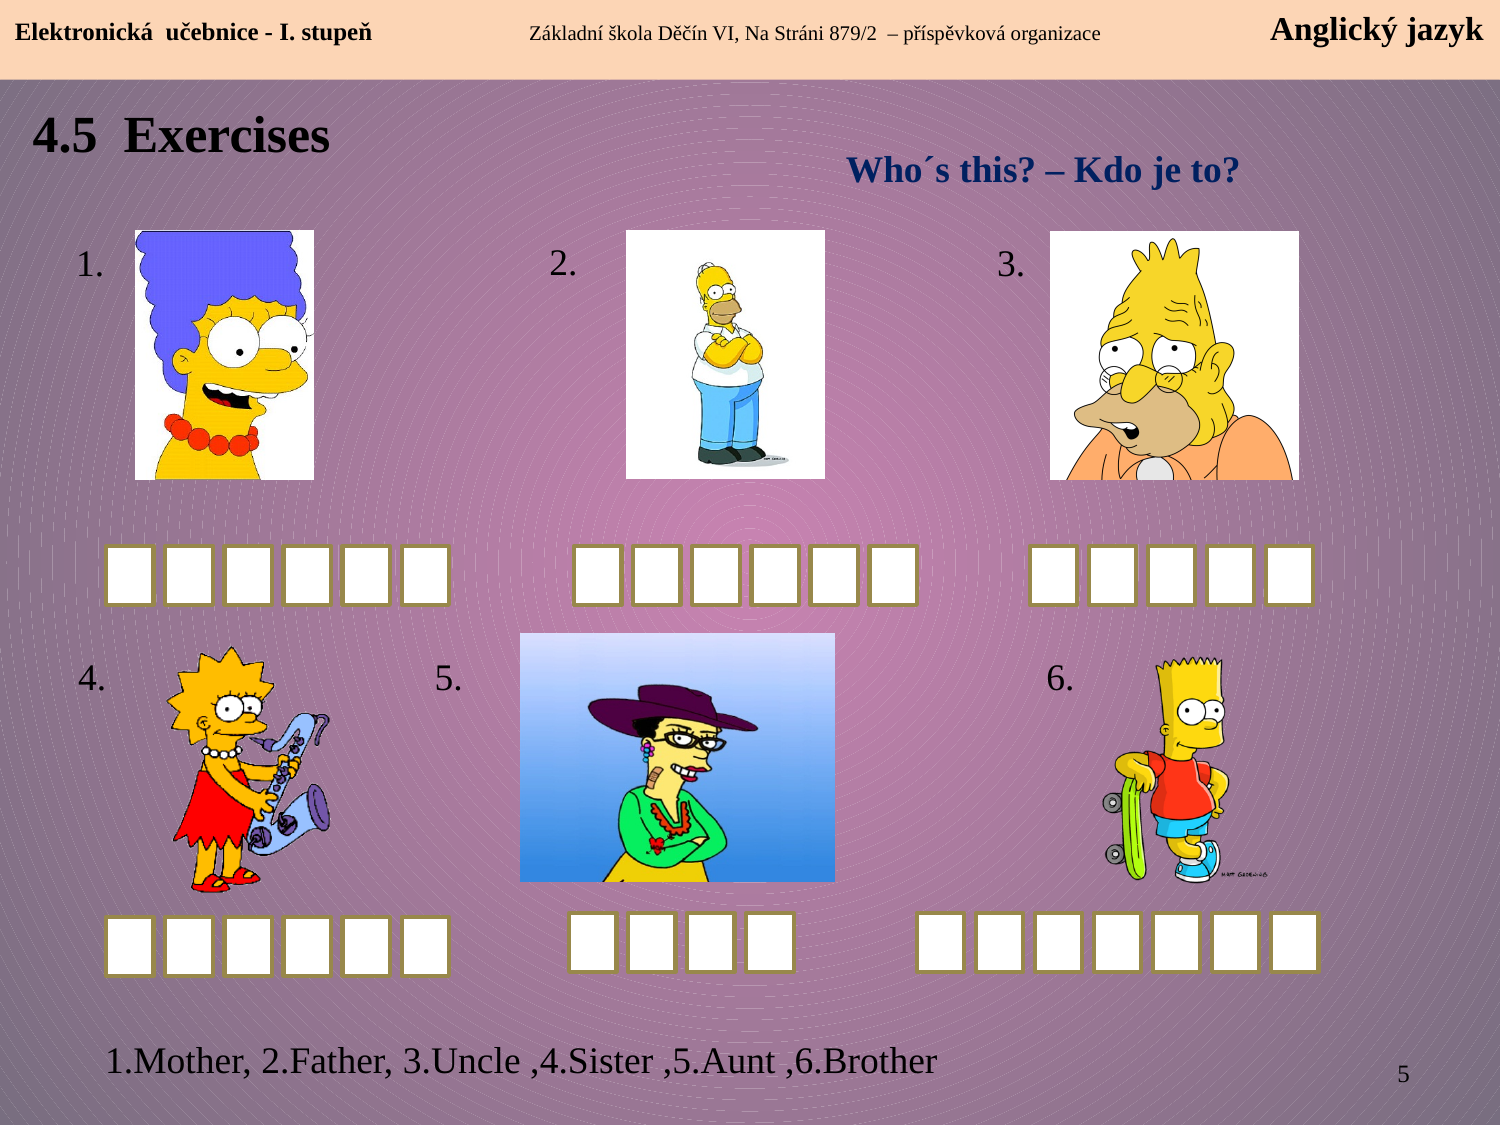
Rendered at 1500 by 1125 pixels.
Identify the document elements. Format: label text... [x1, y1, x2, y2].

text_box 6. [1031, 645, 1090, 705]
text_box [568, 912, 794, 973]
picture [164, 644, 332, 894]
picture [625, 230, 825, 479]
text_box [106, 545, 450, 605]
text_box 3. [982, 231, 1041, 292]
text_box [106, 916, 450, 977]
picture [1093, 644, 1275, 894]
picture [1049, 231, 1299, 480]
text_box Who´s this? – Kdo je to? [831, 137, 1257, 198]
title 4.5 Exercises [17, 80, 1368, 185]
text_box Elektronická učebnice - I. stupeň Základní škola Děčín VI, Na Stráni 879/2 – příspěvková organizace Anglický jazyk [0, 0, 1500, 80]
text_box 1. [61, 231, 120, 292]
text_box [574, 545, 918, 605]
text_box 2. [534, 230, 593, 291]
text_box 5. [419, 645, 478, 705]
text_box 1.Mother, 2.Father, 3.Uncle ,4.Sister ,5.Aunt ,6.Brother [90, 1028, 954, 1088]
slide_number 5 [1074, 1042, 1425, 1103]
picture [135, 230, 314, 480]
picture [519, 632, 835, 882]
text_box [916, 912, 1319, 973]
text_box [1029, 545, 1314, 605]
text_box 4. [63, 645, 122, 705]
